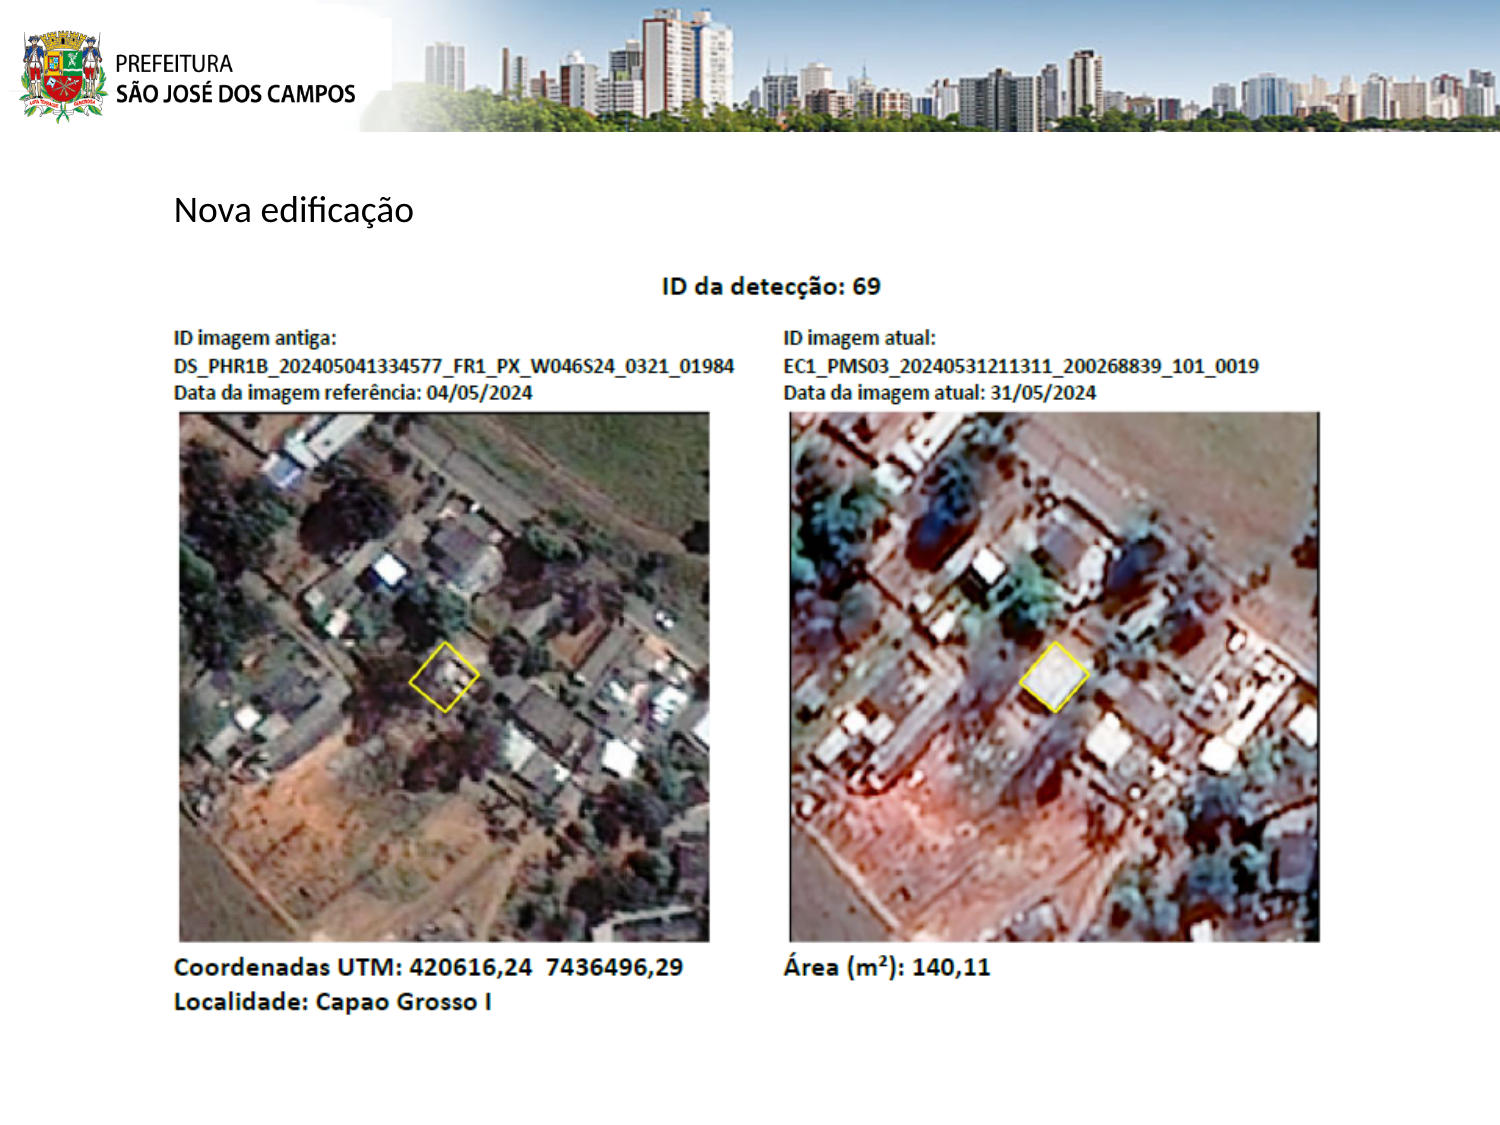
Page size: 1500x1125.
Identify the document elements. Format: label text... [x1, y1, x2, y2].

picture [164, 270, 1336, 1026]
picture [0, 0, 1500, 132]
text_box Nova edificação [159, 177, 908, 237]
